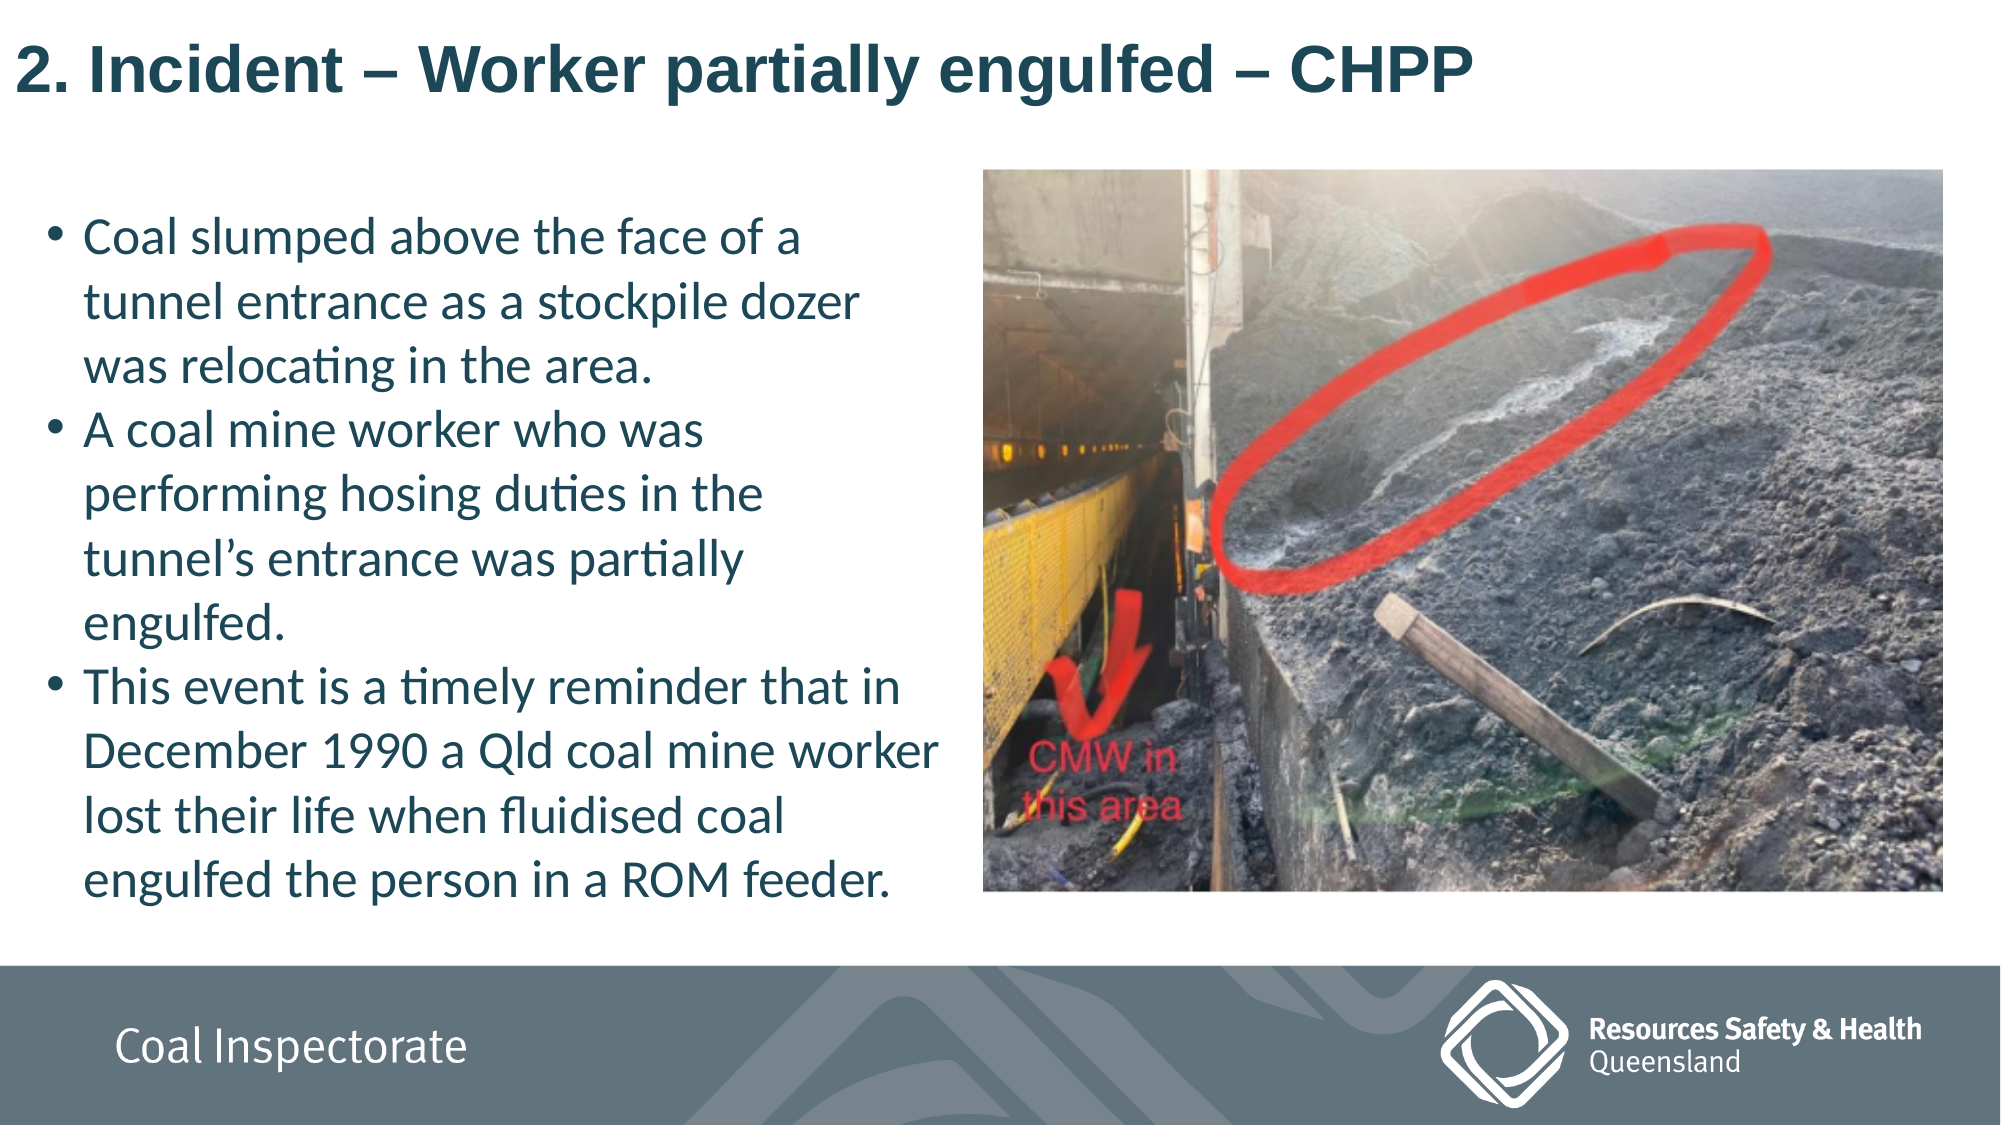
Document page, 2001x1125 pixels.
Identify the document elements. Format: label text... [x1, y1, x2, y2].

list Coal slumped above the face of a tunnel entrance as a stockpile dozer was relocating in the area. A coal mine worker who was performing hosing duties in the tunnel’s entrance was partially engulfed. This event is a timely reminder that in December 1990 a Qld coal mine worker lost their life when fluidised coal engulfed the person in a ROM feeder. [31, 193, 962, 922]
text_box 2. Incident – Worker partially engulfed – CHPP [0, 1, 1808, 141]
picture [0, 0, 2001, 1125]
